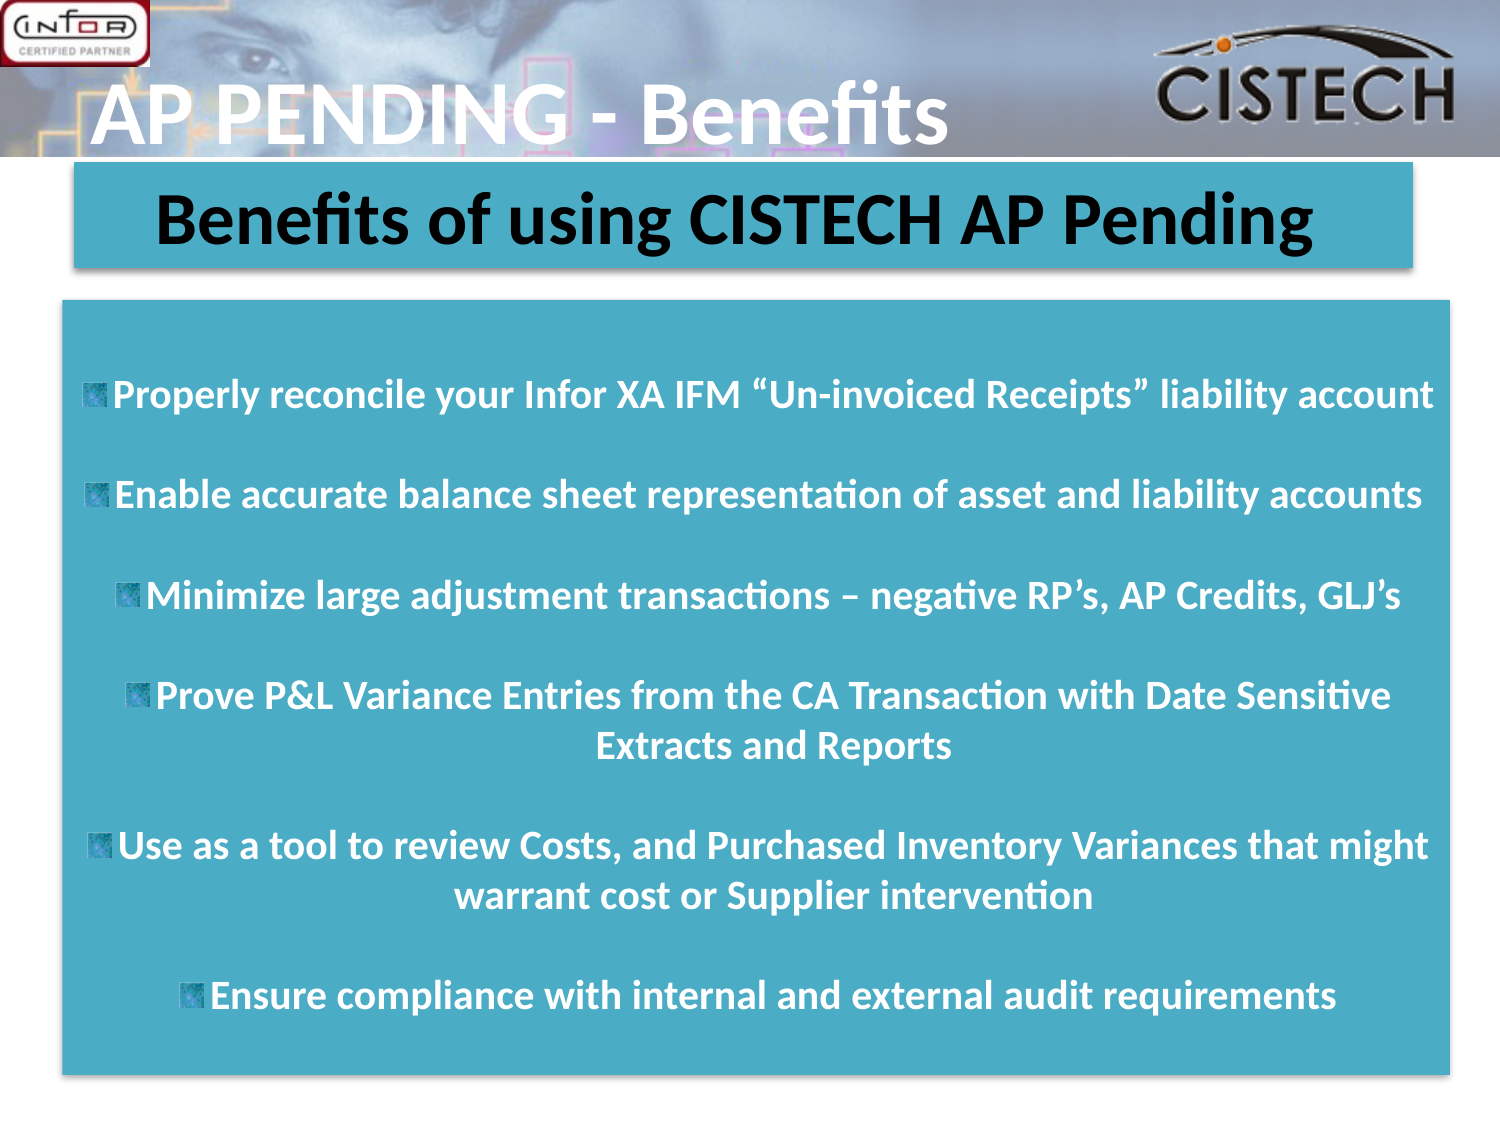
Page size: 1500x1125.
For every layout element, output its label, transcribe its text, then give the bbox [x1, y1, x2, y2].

text_box Properly reconcile your Infor XA IFM “Un-invoiced Receipts” liability account Enable accurate balance sheet representation of asset and liability accounts Minimize large adjustment transactions – negative RP’s, AP Credits, GLJ’s Prove P&L Variance Entries from the CA Transaction with Date Sensitive Extracts and Reports Use as a tool to review Costs, and Purchased Inventory Variances that might warrant cost or Supplier intervention Ensure compliance with internal and external audit requirements [62, 299, 1450, 1075]
picture [0, 0, 1500, 157]
picture [110, 577, 140, 607]
picture [79, 477, 109, 507]
picture [174, 977, 204, 1008]
picture [120, 677, 150, 707]
picture [82, 827, 112, 858]
title AP PENDING - Benefits [75, 45, 1425, 233]
text_box Benefits of using CISTECH AP Pending [74, 162, 1413, 268]
picture [77, 377, 107, 407]
